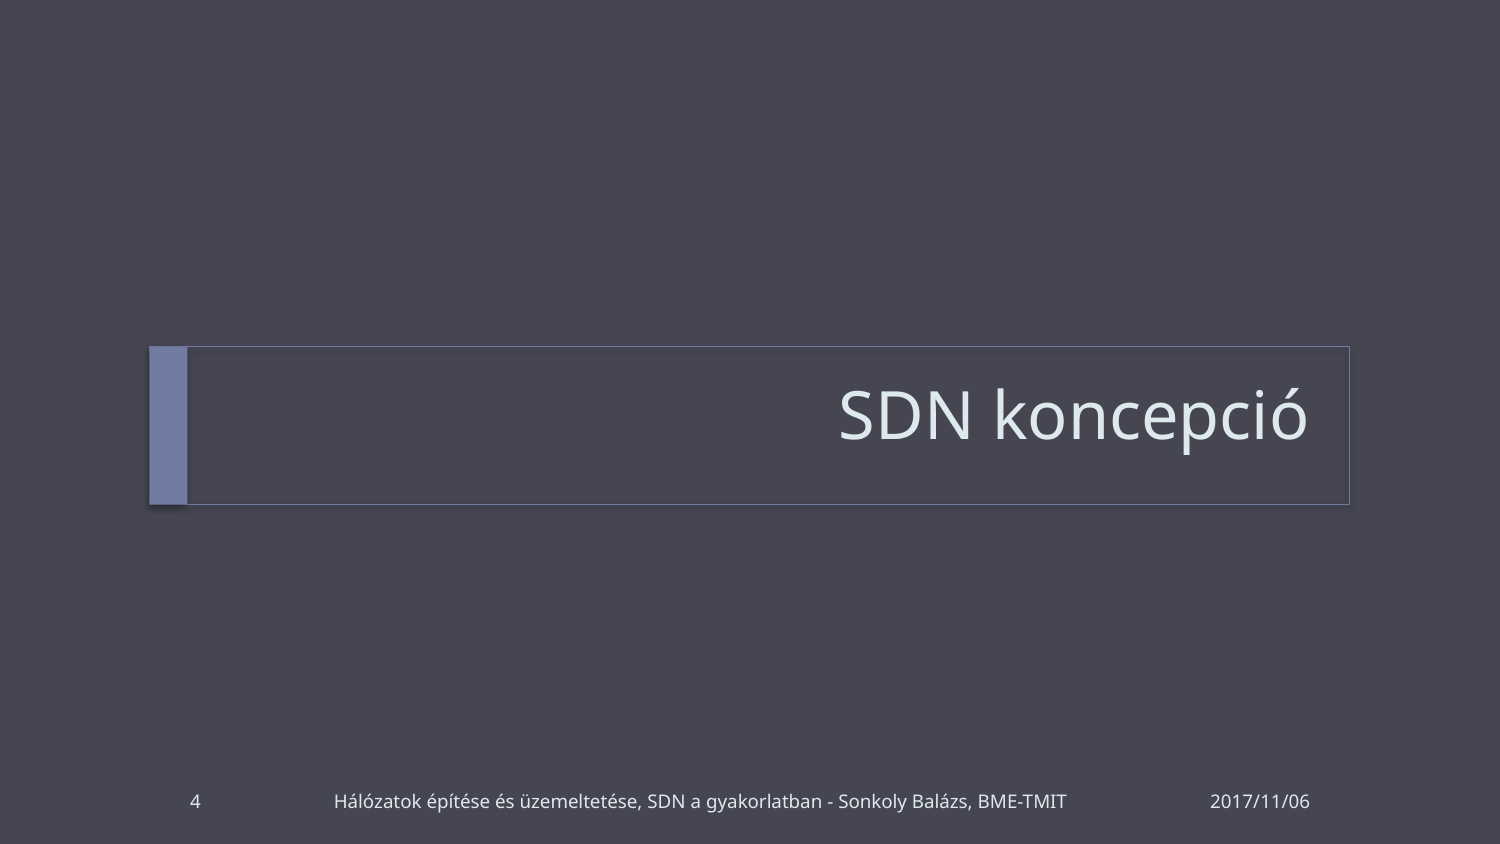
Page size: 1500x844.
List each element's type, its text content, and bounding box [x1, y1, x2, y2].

title SDN koncepció [200, 365, 1325, 497]
footer Hálózatok építése és üzemeltetése, SDN a gyakorlatban - Sonkoly Balázs, BME-TMIT [312, 781, 1088, 827]
slide_number 4 [175, 781, 300, 827]
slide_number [1100, 781, 1325, 827]
